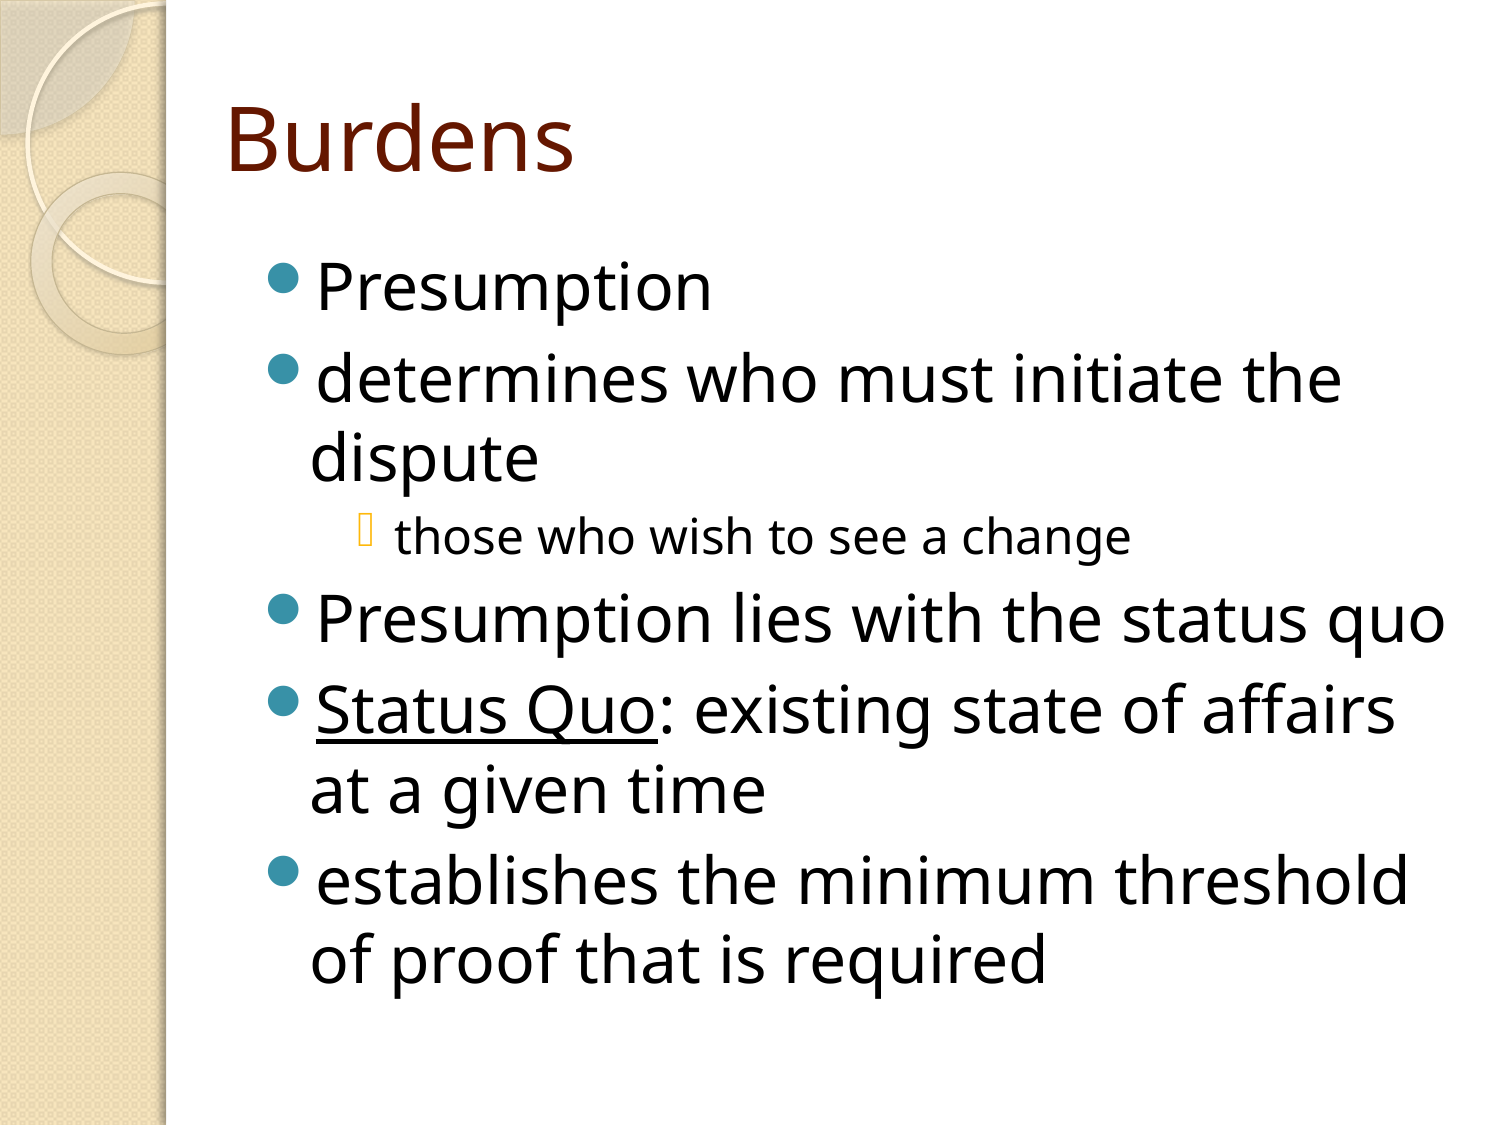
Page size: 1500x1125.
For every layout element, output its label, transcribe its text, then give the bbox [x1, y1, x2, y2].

title Burdens [200, 41, 1425, 230]
list Presumption determines who must initiate the dispute those who wish to see a change Presumption lies with the status quo Status Quo: existing state of affairs at a given time establishes the minimum threshold of proof that is required [235, 237, 1466, 1025]
